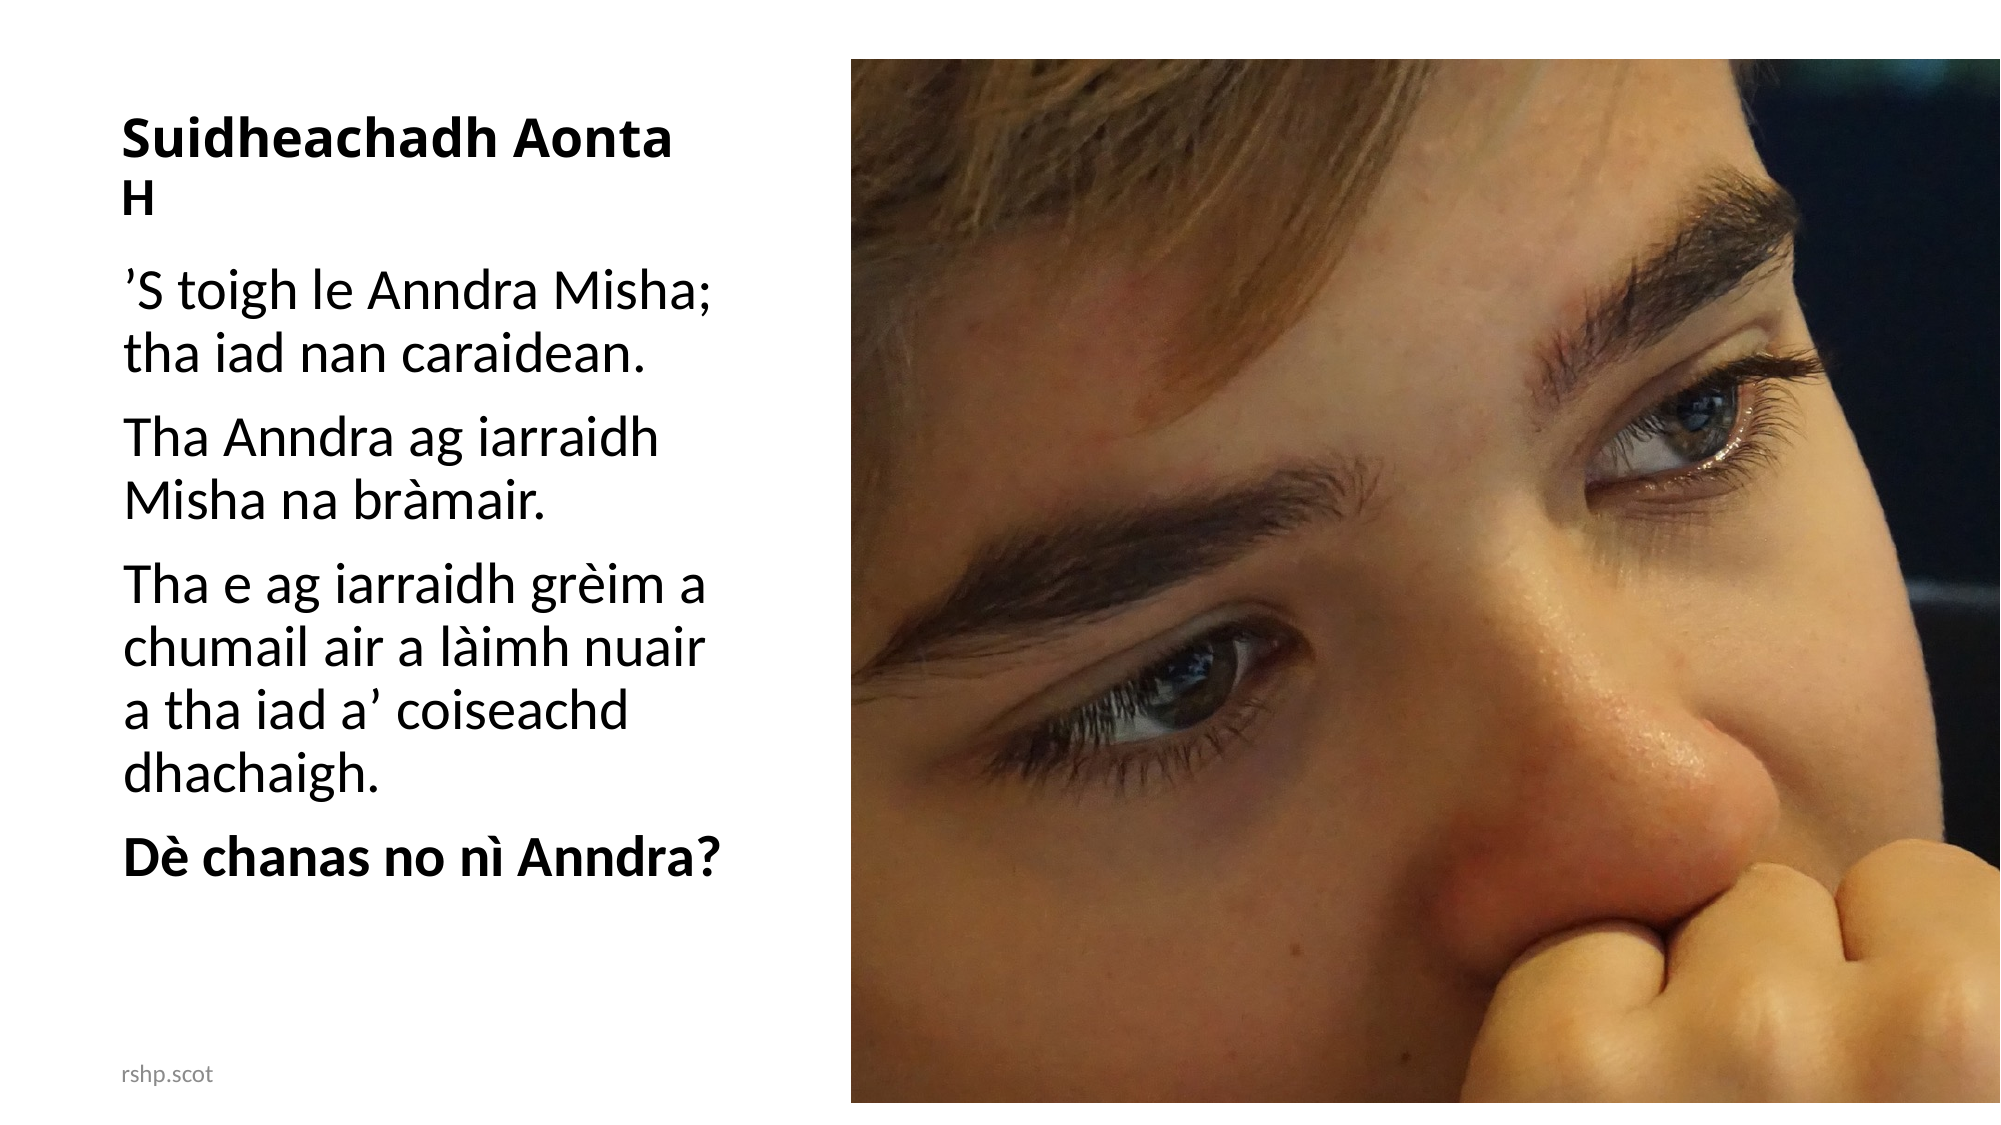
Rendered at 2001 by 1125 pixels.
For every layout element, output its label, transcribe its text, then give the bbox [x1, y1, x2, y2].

footer rshp.scot [106, 1042, 706, 1103]
title Suidheachadh Aonta H [106, 103, 706, 235]
picture [851, 59, 2000, 1103]
list ’S toigh le Anndra Misha; tha iad nan caraidean. Tha Anndra ag iarraidh Misha na bràmair. Tha e ag iarraidh grèim a chumail air a làimh nuair a tha iad a’ coiseachd dhachaigh. Dè chanas no nì Anndra? [108, 251, 761, 873]
